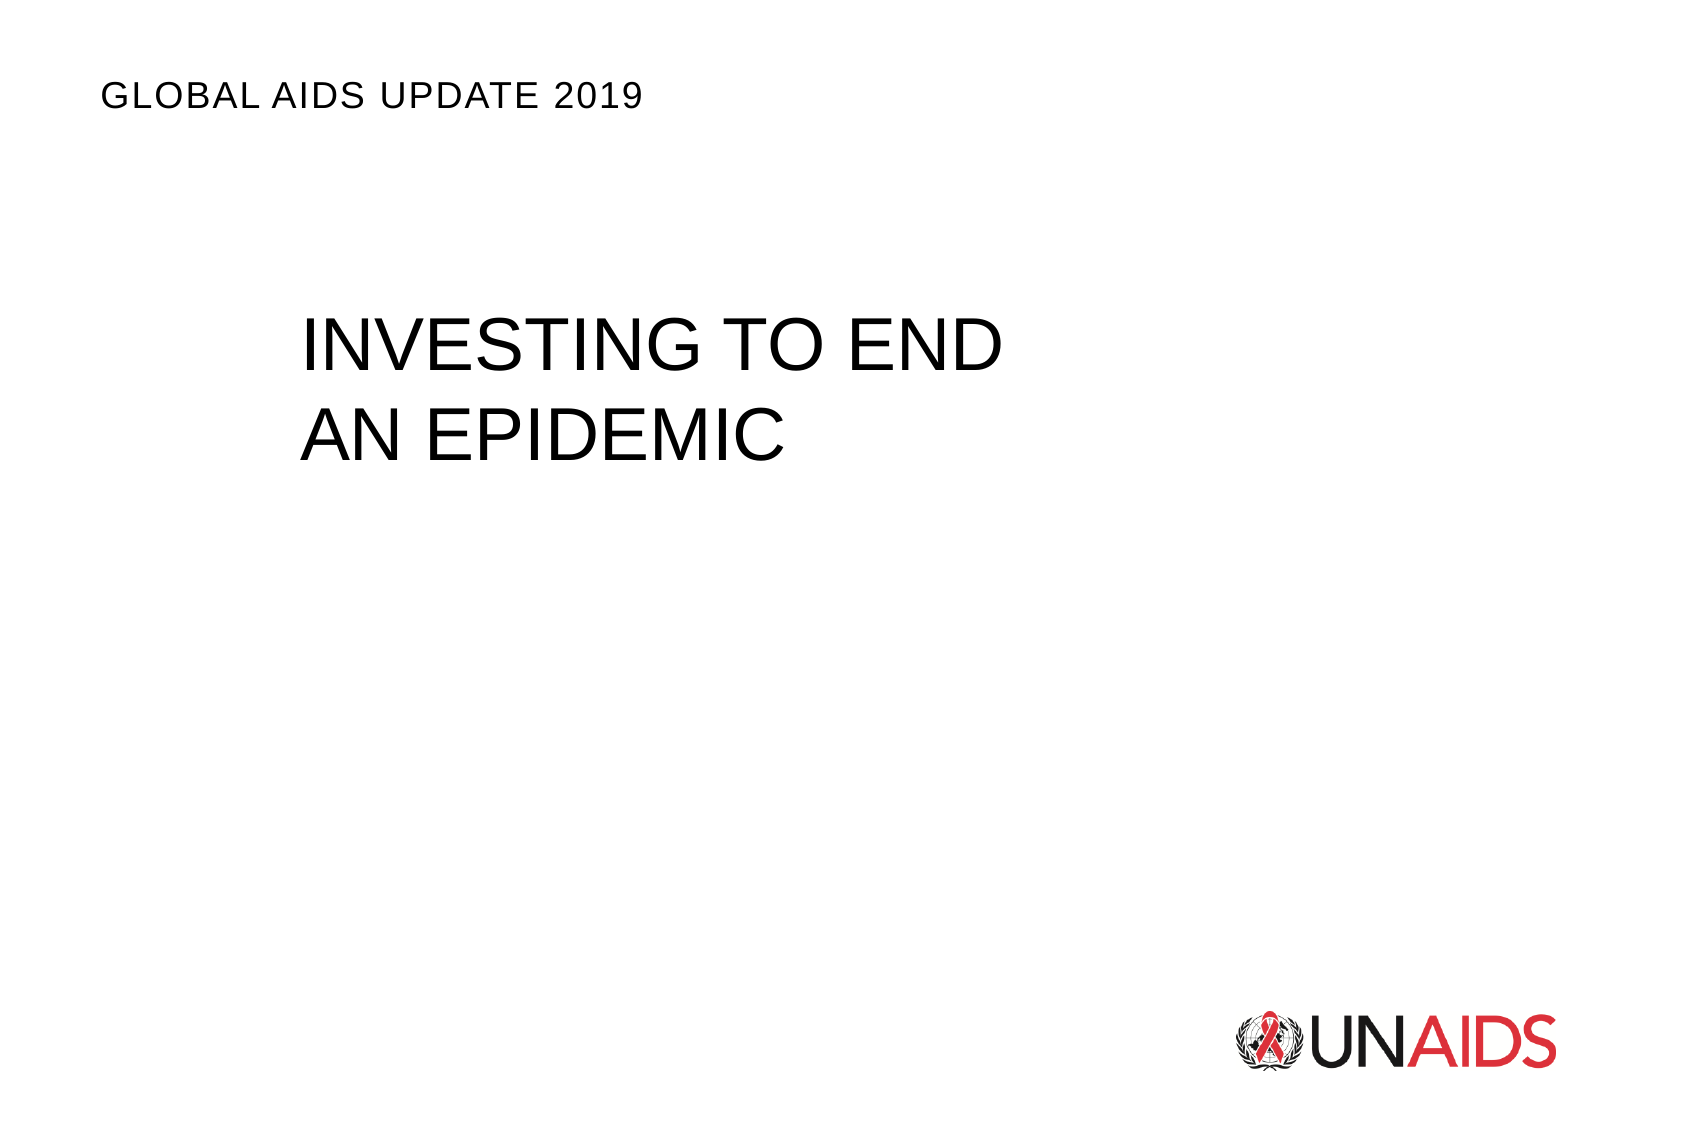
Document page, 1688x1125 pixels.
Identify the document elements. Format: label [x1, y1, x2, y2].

text_box [0, 70, 1688, 478]
picture [1236, 1011, 1556, 1071]
